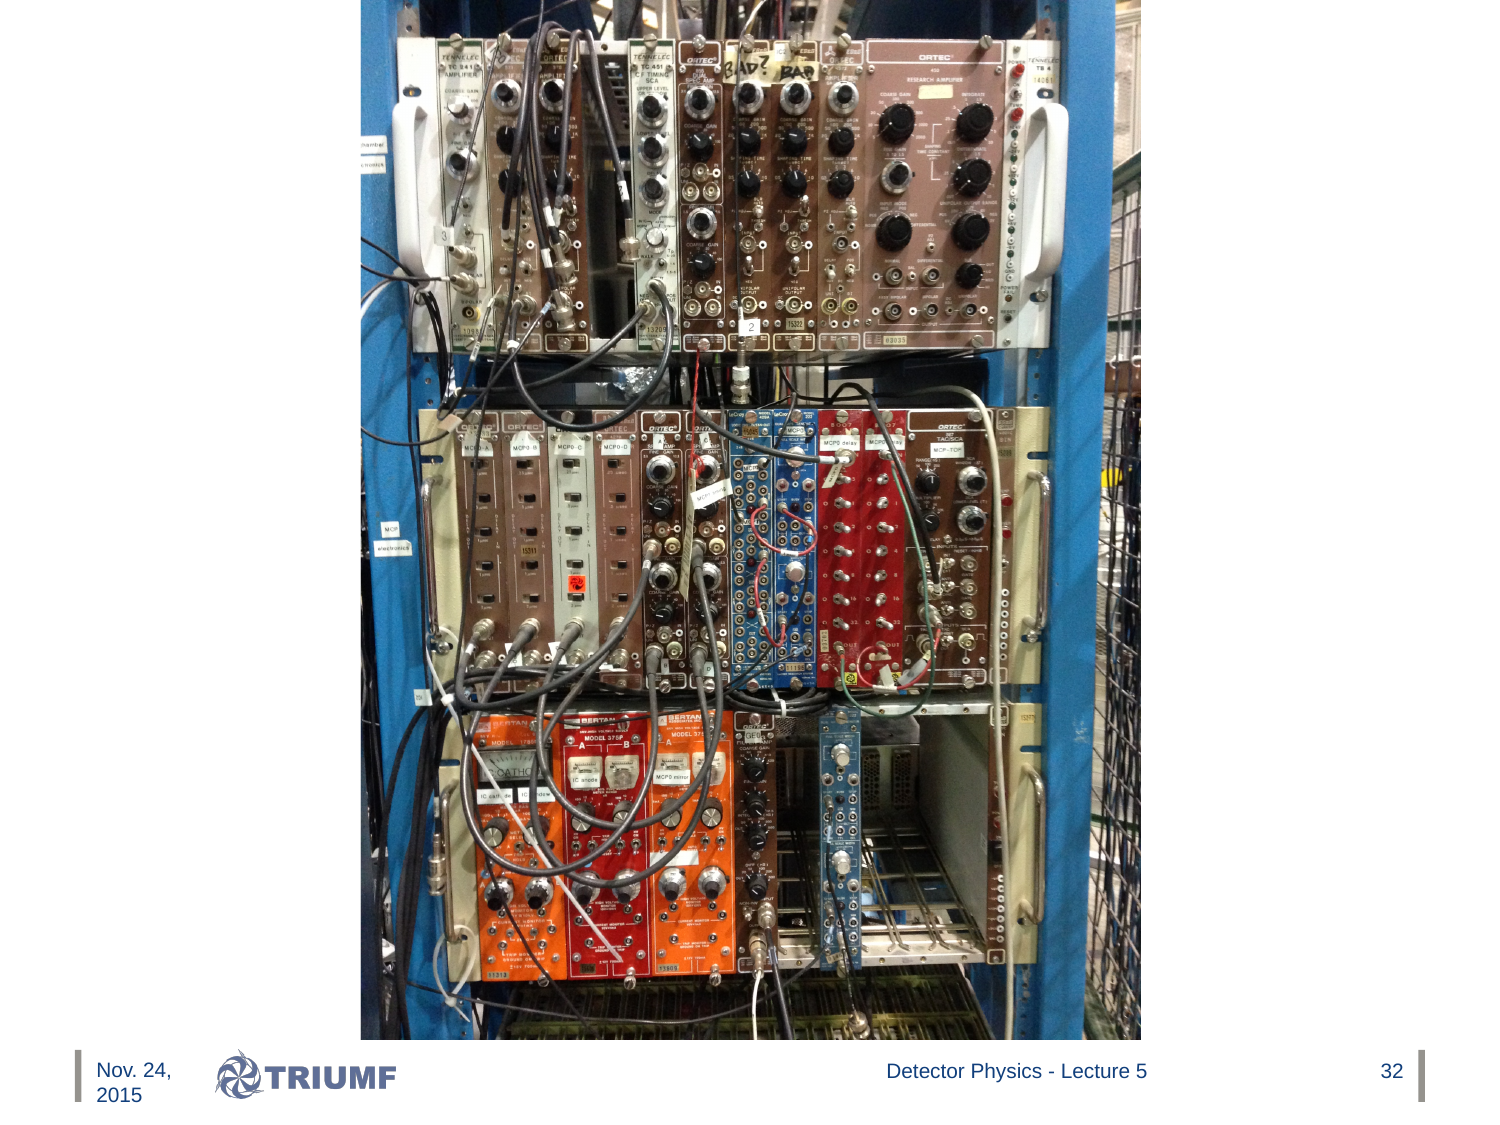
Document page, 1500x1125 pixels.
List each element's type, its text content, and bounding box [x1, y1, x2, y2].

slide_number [81, 1048, 213, 1125]
picture [229, 1, 1271, 1039]
footer Detector Physics - Lecture 5 [394, 1049, 1163, 1125]
slide_number 32 [1182, 1049, 1419, 1125]
